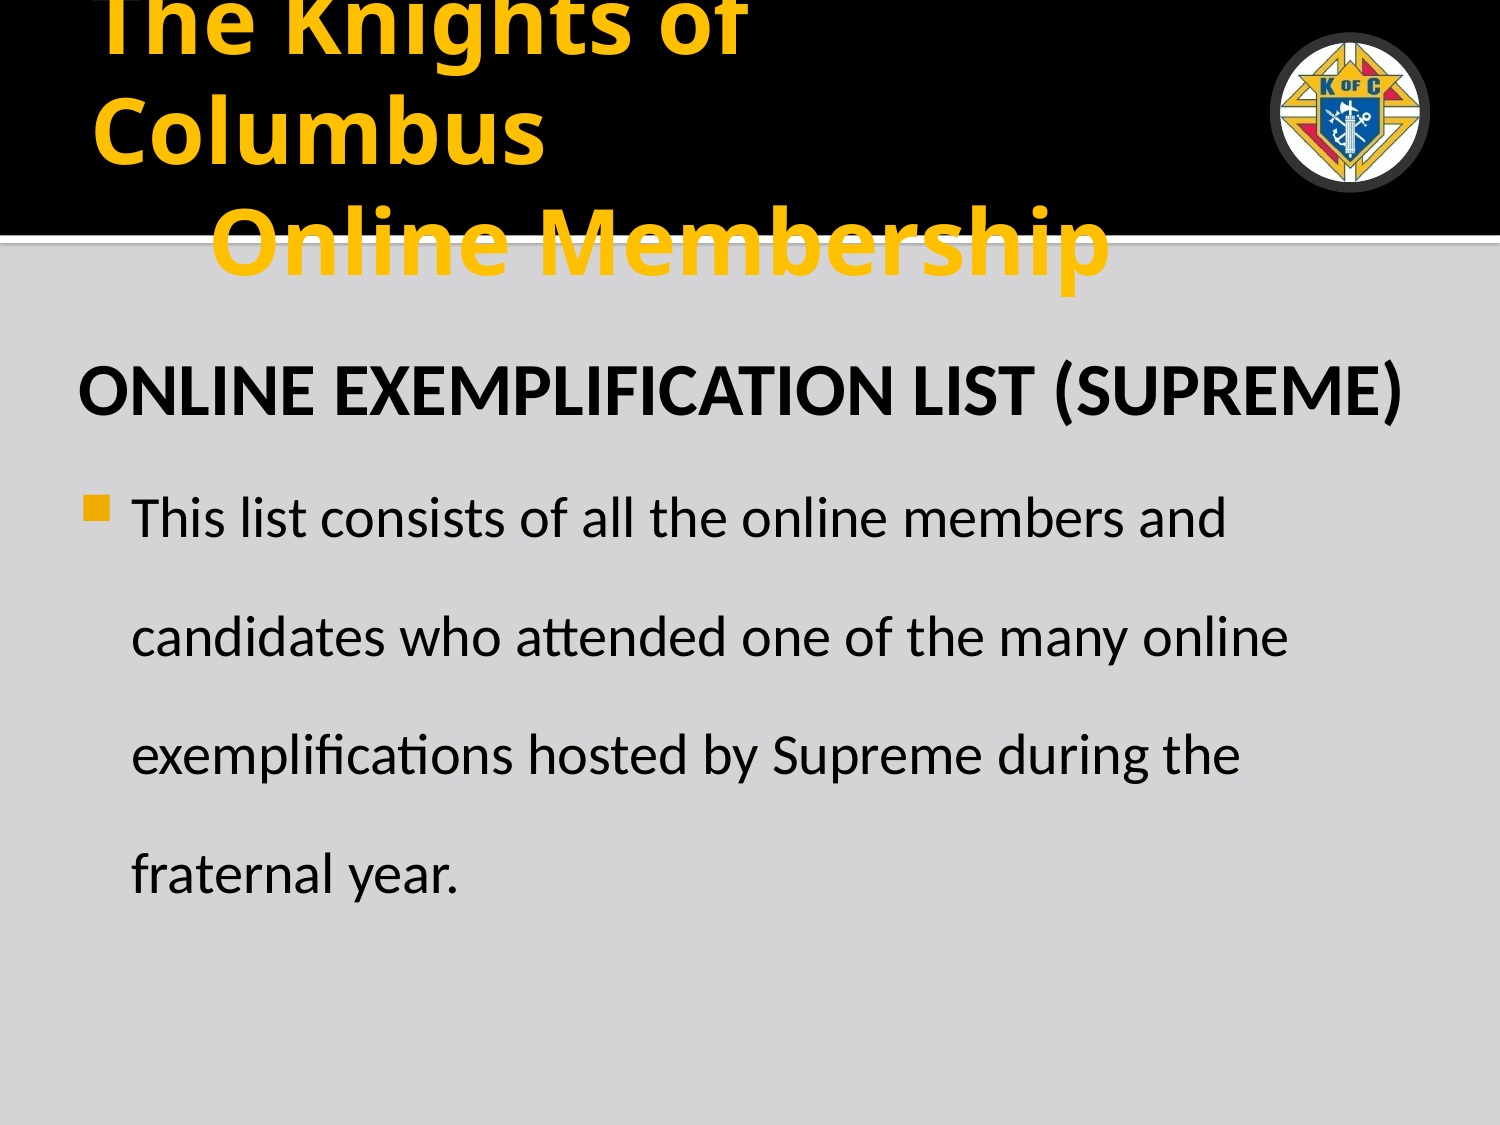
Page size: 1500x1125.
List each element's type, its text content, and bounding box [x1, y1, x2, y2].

list ONLINE EXEMPLIFICATION LIST (SUPREME) This list consists of all the online members and candidates who attended one of the many online exemplifications hosted by Supreme during the fraternal year. [50, 262, 1463, 1075]
picture [1274, 37, 1425, 188]
title The Knights of Columbus Online Membership [75, 25, 1138, 231]
